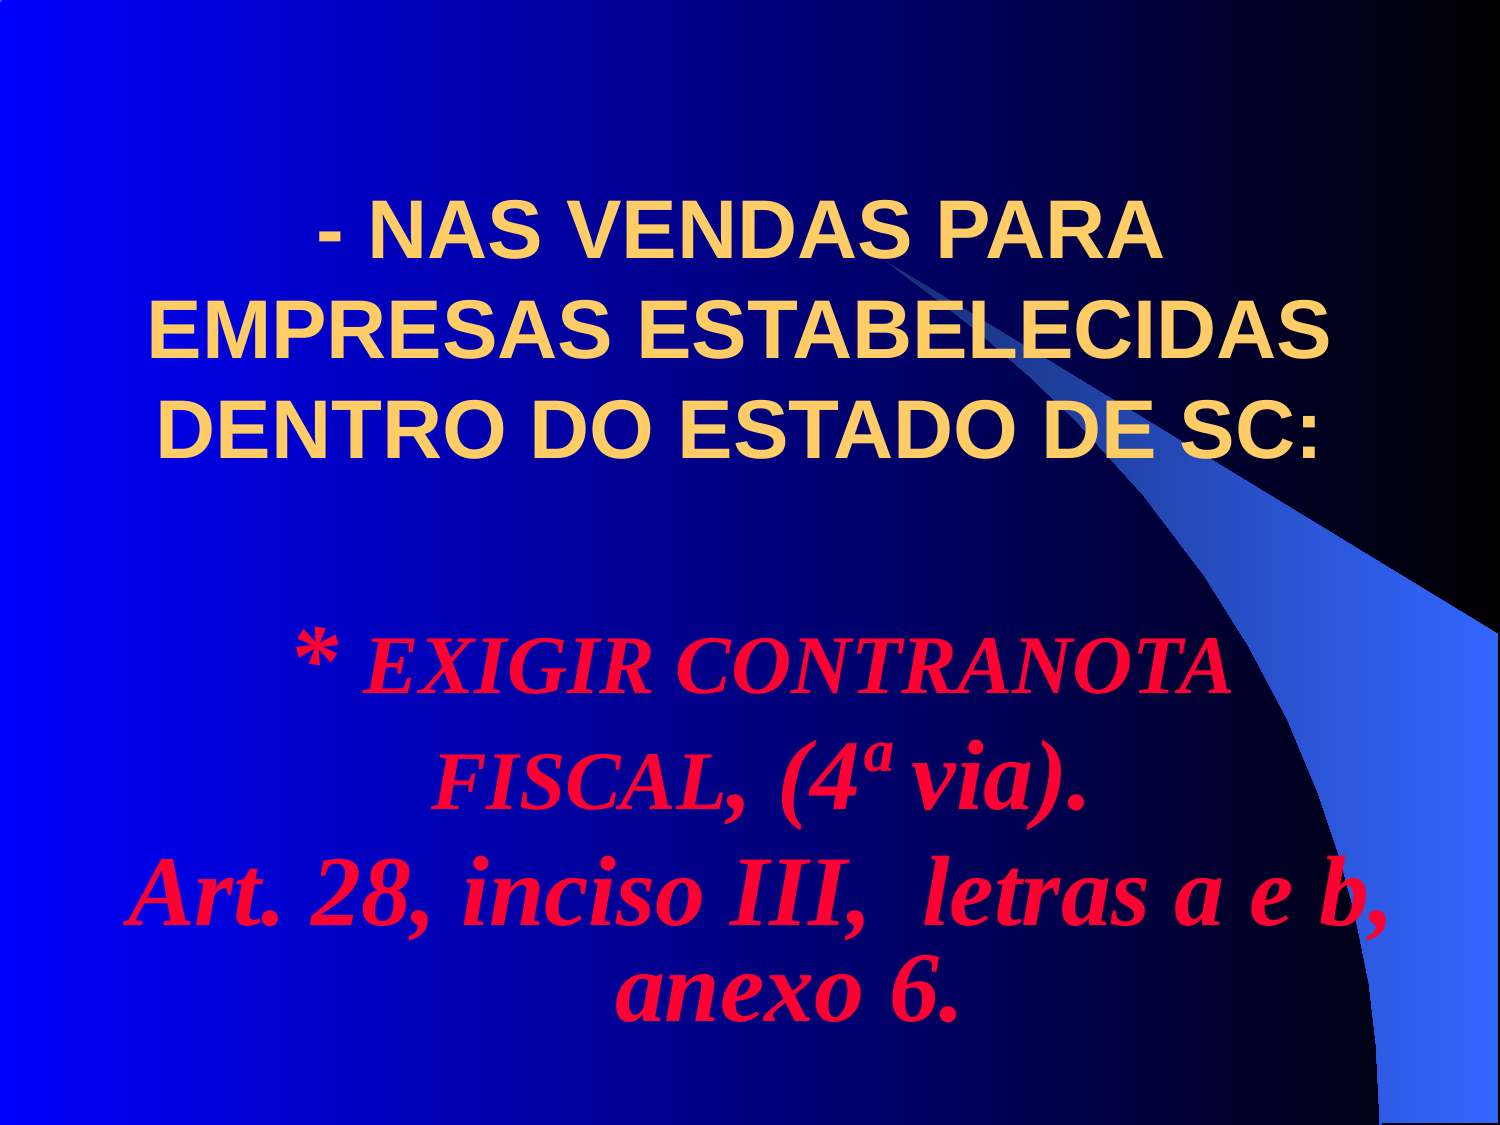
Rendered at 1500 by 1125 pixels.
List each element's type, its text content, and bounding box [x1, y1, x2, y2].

list * EXIGIR CONTRANOTA FISCAL, (4ª via). Art. 28, inciso III, letras a e b, anexo 6. [76, 609, 1447, 1070]
title - NAS VENDAS PARA EMPRESAS ESTABELECIDAS DENTRO DO ESTADO DE SC: [64, 231, 1415, 420]
